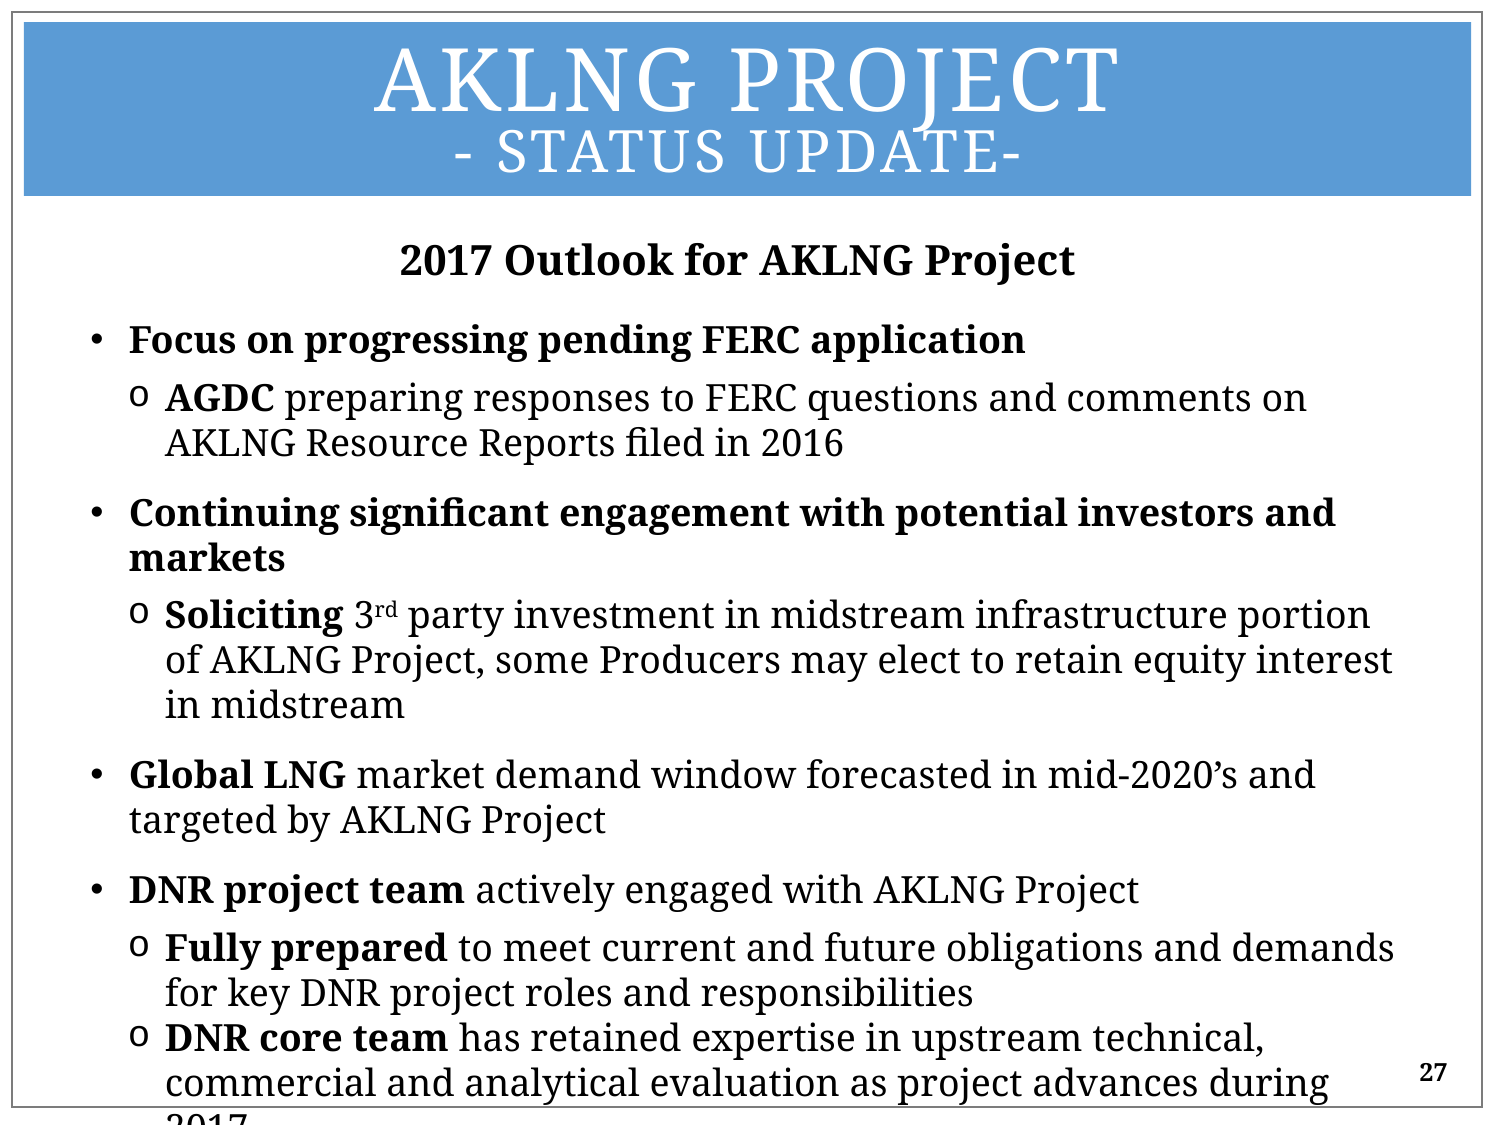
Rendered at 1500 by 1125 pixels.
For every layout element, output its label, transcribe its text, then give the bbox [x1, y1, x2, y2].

text_box [11, 11, 1483, 1108]
text_box Focus on progressing pending FERC application AGDC preparing responses to FERC questions and comments on AKLNG Resource Reports filed in 2016 Continuing significant engagement with potential investors and markets Soliciting 3rd party investment in midstream infrastructure portion of AKLNG Project, some Producers may elect to retain equity interest in midstream Global LNG market demand window forecasted in mid-2020’s and targeted by AKLNG Project DNR project team actively engaged with AKLNG Project Fully prepared to meet current and future obligations and demands for key DNR project roles and responsibilities DNR core team has retained expertise in upstream technical, commercial and analytical evaluation as project advances during 2017 [75, 308, 1420, 1125]
text_box 2017 Outlook for AKLNG Project [88, 225, 1388, 291]
slide_number 27 [1420, 1037, 1463, 1110]
